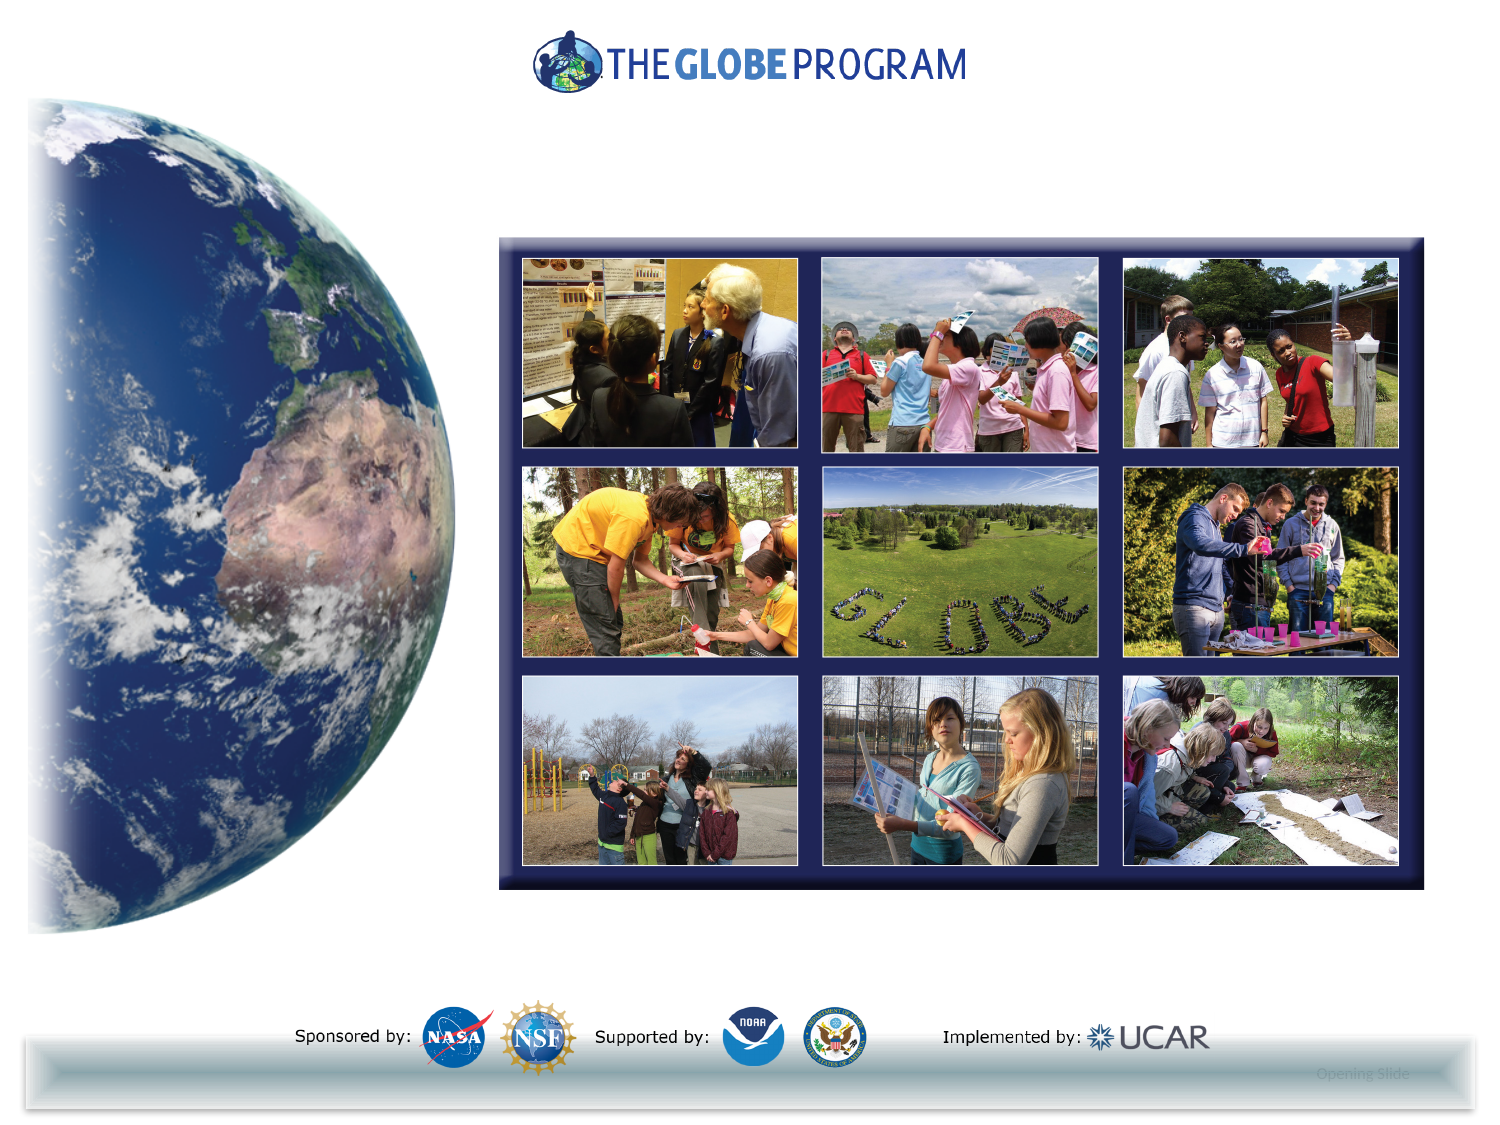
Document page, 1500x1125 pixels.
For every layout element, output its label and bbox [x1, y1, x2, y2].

picture [19, 88, 467, 943]
text_box [25, 1035, 1476, 1110]
picture [526, 23, 975, 100]
picture [262, 1000, 1238, 1086]
picture [495, 235, 1426, 890]
